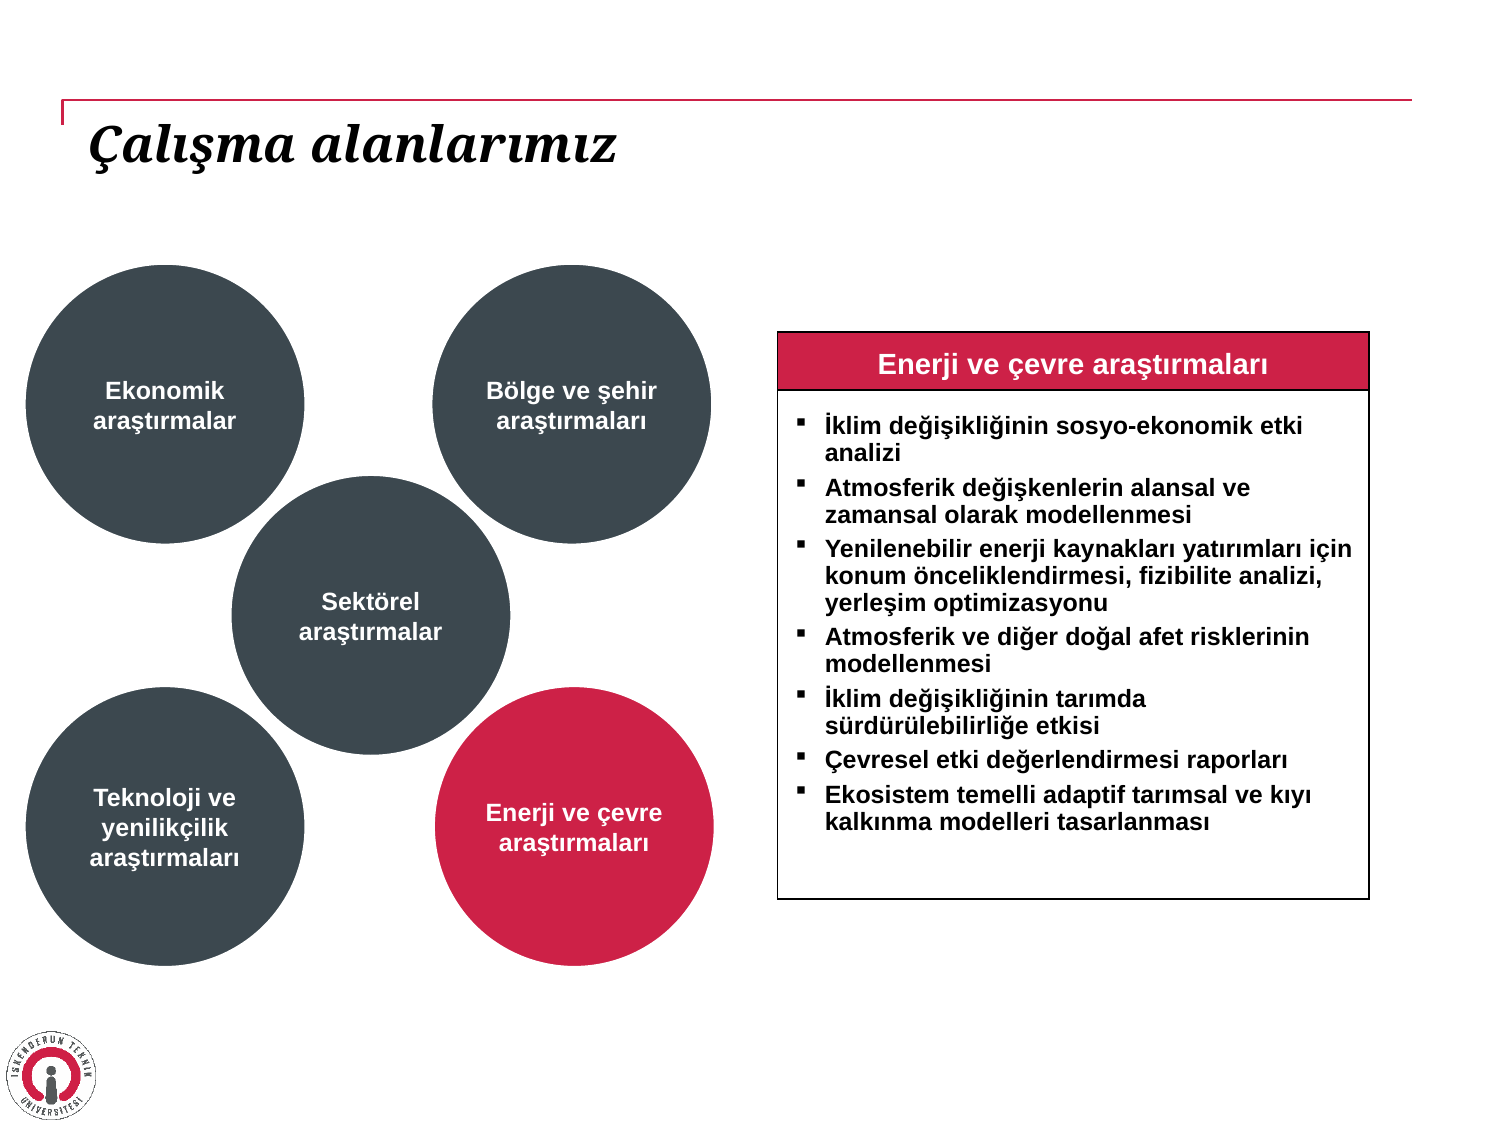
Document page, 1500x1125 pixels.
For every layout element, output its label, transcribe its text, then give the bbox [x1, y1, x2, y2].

text_box Sektörel araştırmalar [229, 473, 513, 758]
text_box İklim değişikliğinin sosyo-ekonomik etki analizi Atmosferik değişkenlerin alansal ve zamansal olarak modellenmesi Yenilenebilir enerji kaynakları yatırımları için konum önceliklendirmesi, fizibilite analizi, yerleşim optimizasyonu Atmosferik ve diğer doğal afet risklerinin modellenmesi İklim değişikliğinin tarımda sürdürülebilirliğe etkisi Çevresel etki değerlendirmesi raporları Ekosistem temelli adaptif tarımsal ve kıyı kalkınma modelleri tasarlanması [777, 389, 1370, 899]
text_box Bölge ve şehir araştırmaları [430, 262, 714, 546]
title Çalışma alanlarımız [87, 112, 1413, 263]
text_box Teknoloji ve yenilikçilik araştırmaları [23, 684, 307, 969]
text_box Enerji ve çevre araştırmaları [777, 332, 1370, 389]
text_box Ekonomik araştırmalar [23, 262, 307, 546]
text_box Enerji ve çevre araştırmaları [432, 684, 717, 969]
picture [6, 1031, 96, 1120]
